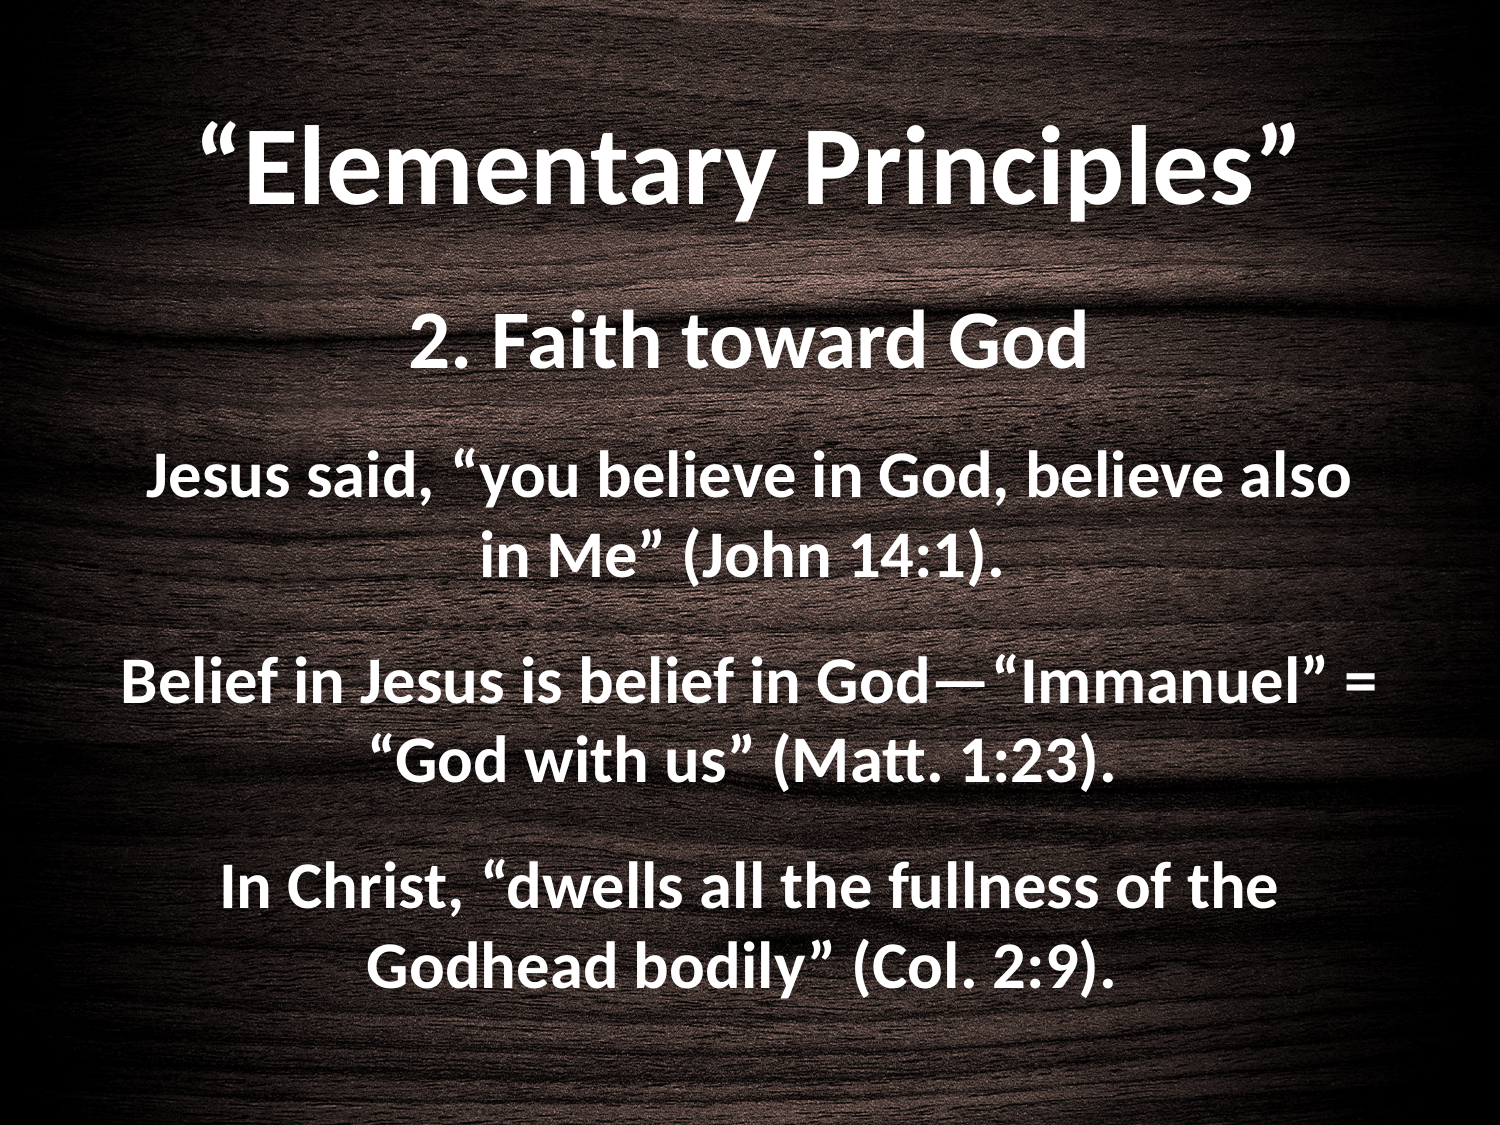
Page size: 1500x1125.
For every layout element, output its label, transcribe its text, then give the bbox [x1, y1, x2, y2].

list 2. Faith toward God Jesus said, “you believe in God, believe also in Me” (John 14:1). Belief in Jesus is belief in God—“Immanuel” = “God with us” (Matt. 1:23). In Christ, “dwells all the fullness of the Godhead bodily” (Col. 2:9). [103, 277, 1397, 1006]
title “Elementary Principles” [103, 59, 1397, 277]
